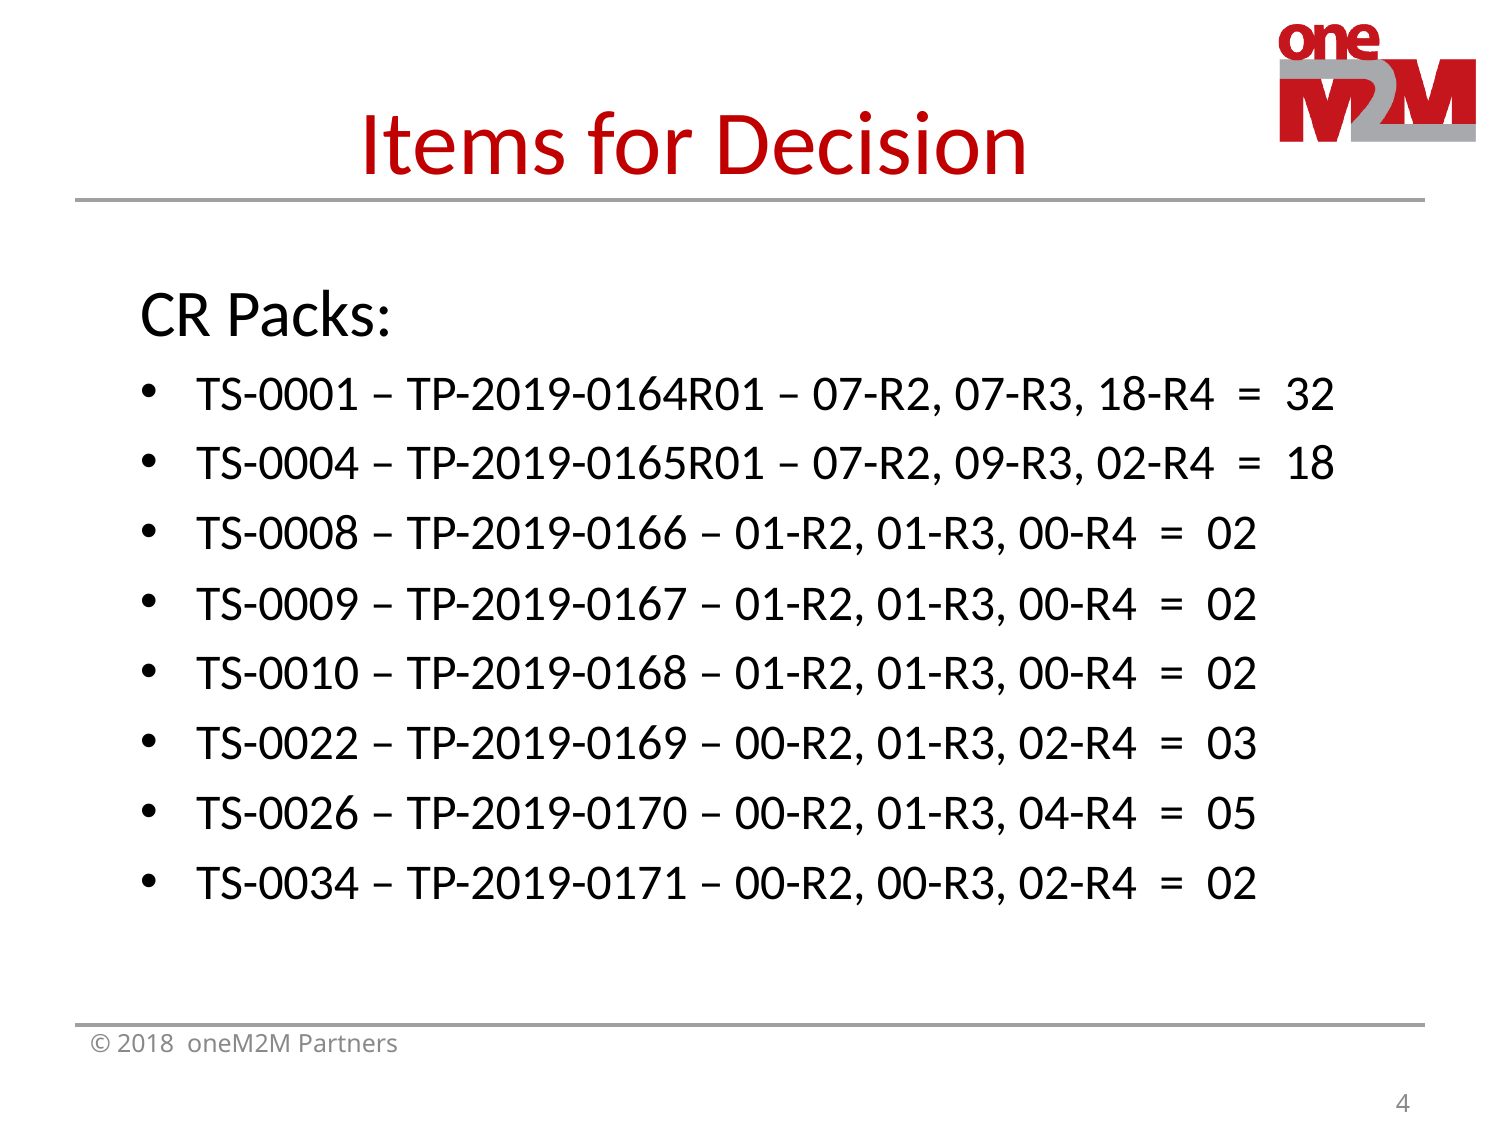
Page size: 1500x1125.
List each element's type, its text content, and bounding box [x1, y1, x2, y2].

slide_number © 2018 oneM2M Partners 4 [75, 1025, 1425, 1125]
picture [1254, 0, 1500, 168]
title Items for Decision [20, 75, 1371, 263]
list CR Packs: TS-0001 – TP-2019-0164R01 – 07-R2, 07-R3, 18-R4 = 32 TS-0004 – TP-2019-0165R01 – 07-R2, 09-R3, 02-R4 = 18 TS-0008 – TP-2019-0166 – 01-R2, 01-R3, 00-R4 = 02 TS-0009 – TP-2019-0167 – 01-R2, 01-R3, 00-R4 = 02 TS-0010 – TP-2019-0168 – 01-R2, 01-R3, 00-R4 = 02 TS-0022 – TP-2019-0169 – 00-R2, 01-R3, 02-R4 = 03 TS-0026 – TP-2019-0170 – 00-R2, 01-R3, 04-R4 = 05 TS-0034 – TP-2019-0171 – 00-R2, 00-R3, 02-R4 = 02 [125, 262, 1450, 988]
